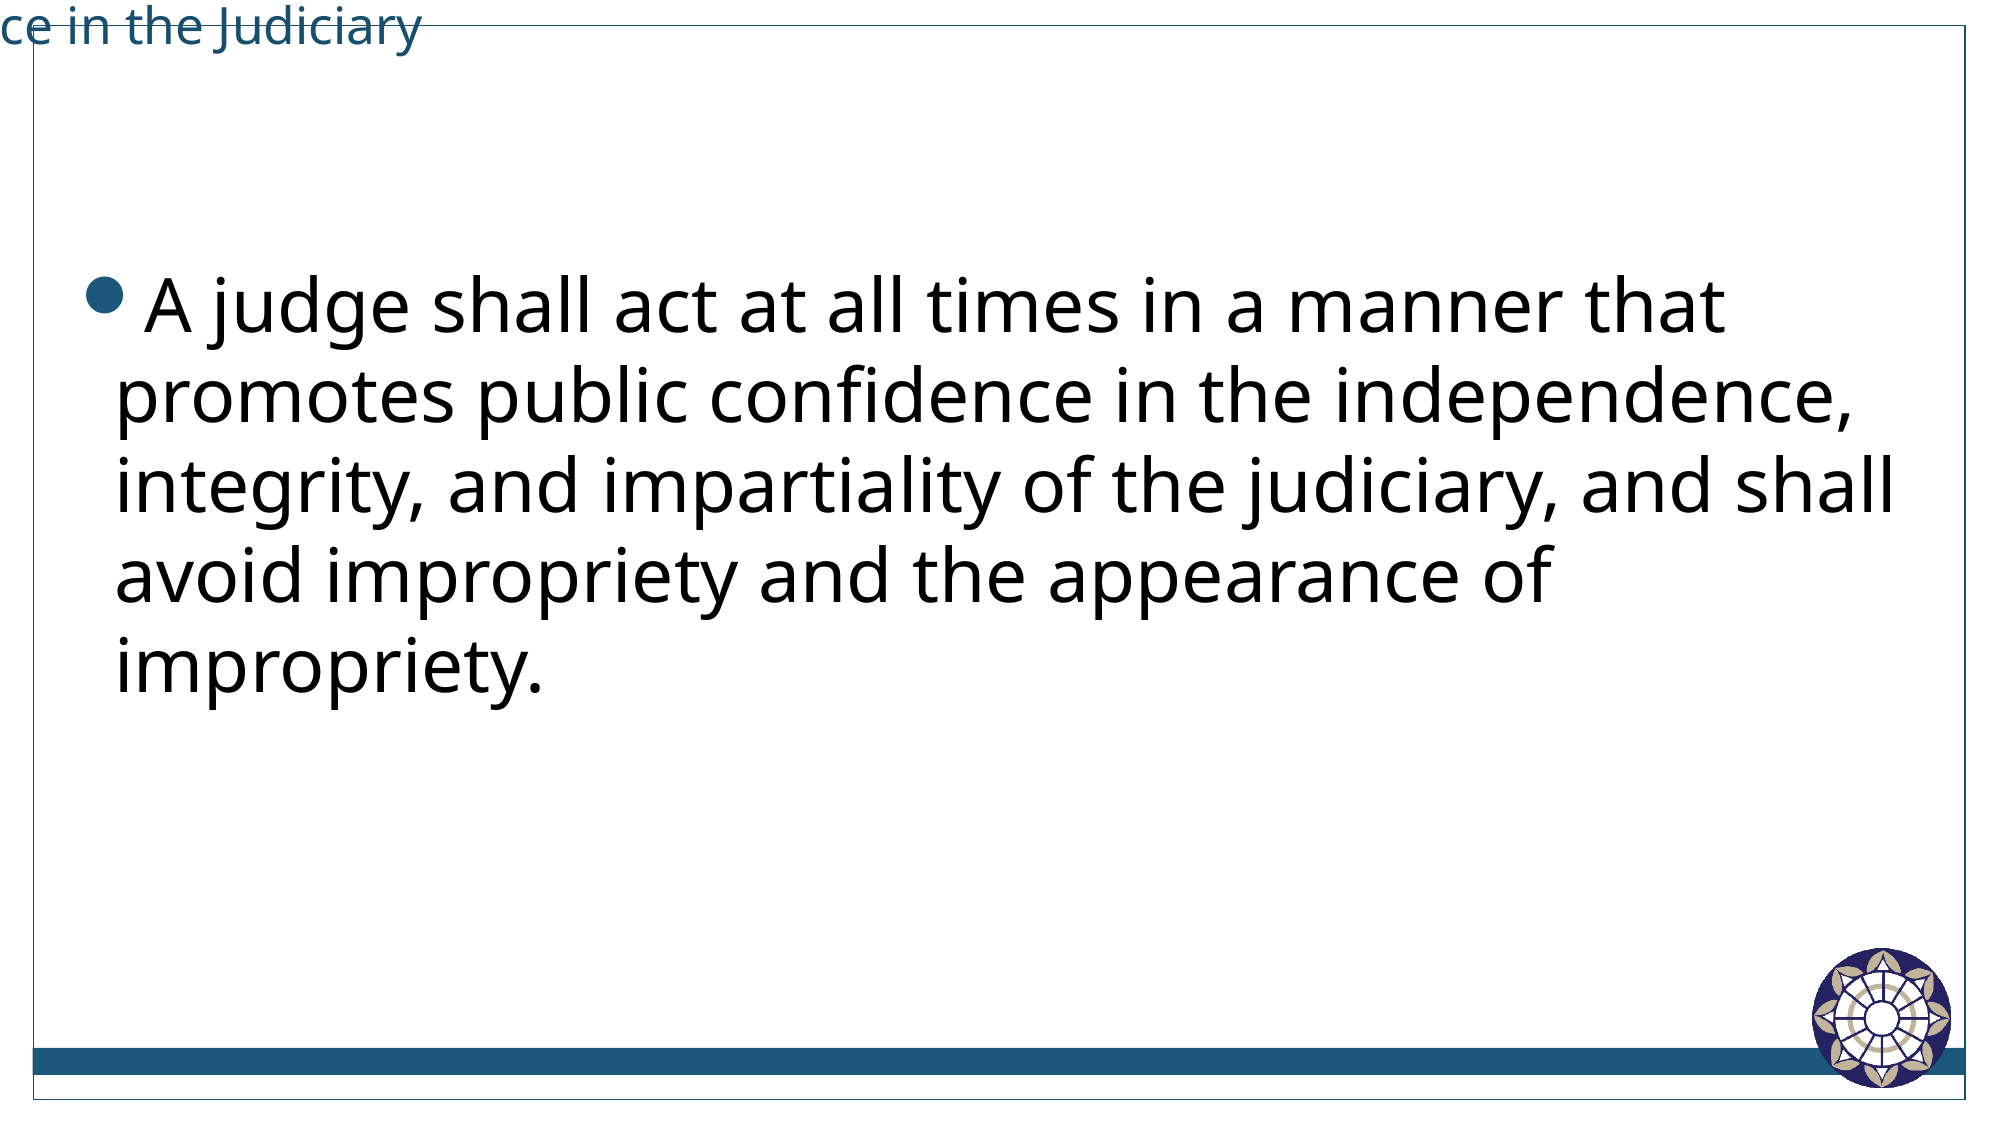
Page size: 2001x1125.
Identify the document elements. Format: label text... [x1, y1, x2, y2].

list A judge shall act at all times in a manner that promotes public confidence in the independence, integrity, and impartiality of the judiciary, and shall avoid impropriety and the appearance of impropriety. [66, 250, 1926, 1001]
picture [1812, 948, 1951, 1088]
